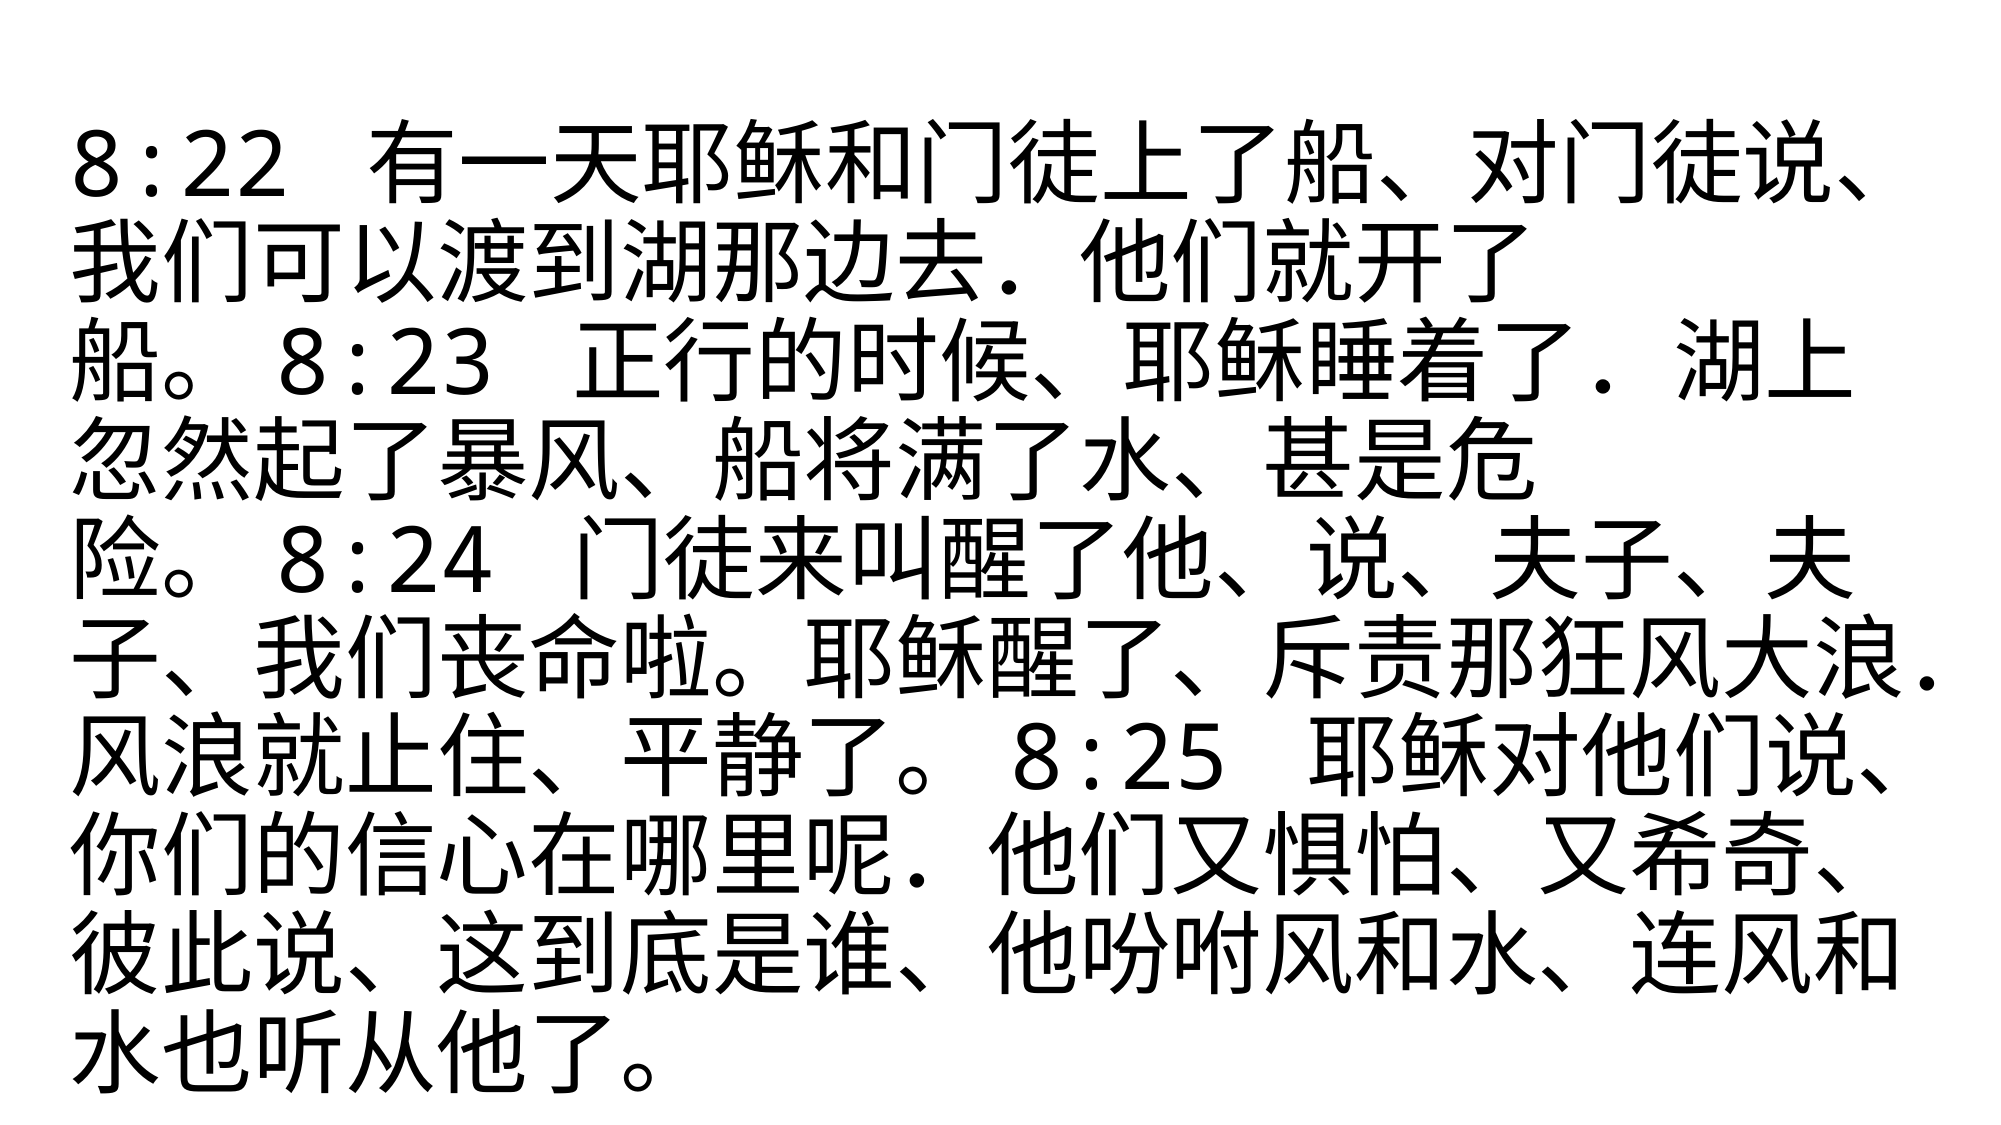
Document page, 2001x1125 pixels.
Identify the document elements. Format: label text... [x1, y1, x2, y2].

list 8:22 有一天耶稣和门徒上了船、对门徒说、我们可以渡到湖那边去．他们就开了船。8:23 正行的时候、耶稣睡着了．湖上忽然起了暴风、船将满了水、甚是危险。8:24 门徒来叫醒了他、说、夫子、夫子、我们丧命啦。耶稣醒了、斥责那狂风大浪．风浪就止住、平静了。8:25 耶稣对他们说、你们的信心在哪里呢．他们又惧怕、又希奇、彼此说、这到底是谁、他吩咐风和水、连风和水也听从他了。 [54, 109, 1923, 1066]
